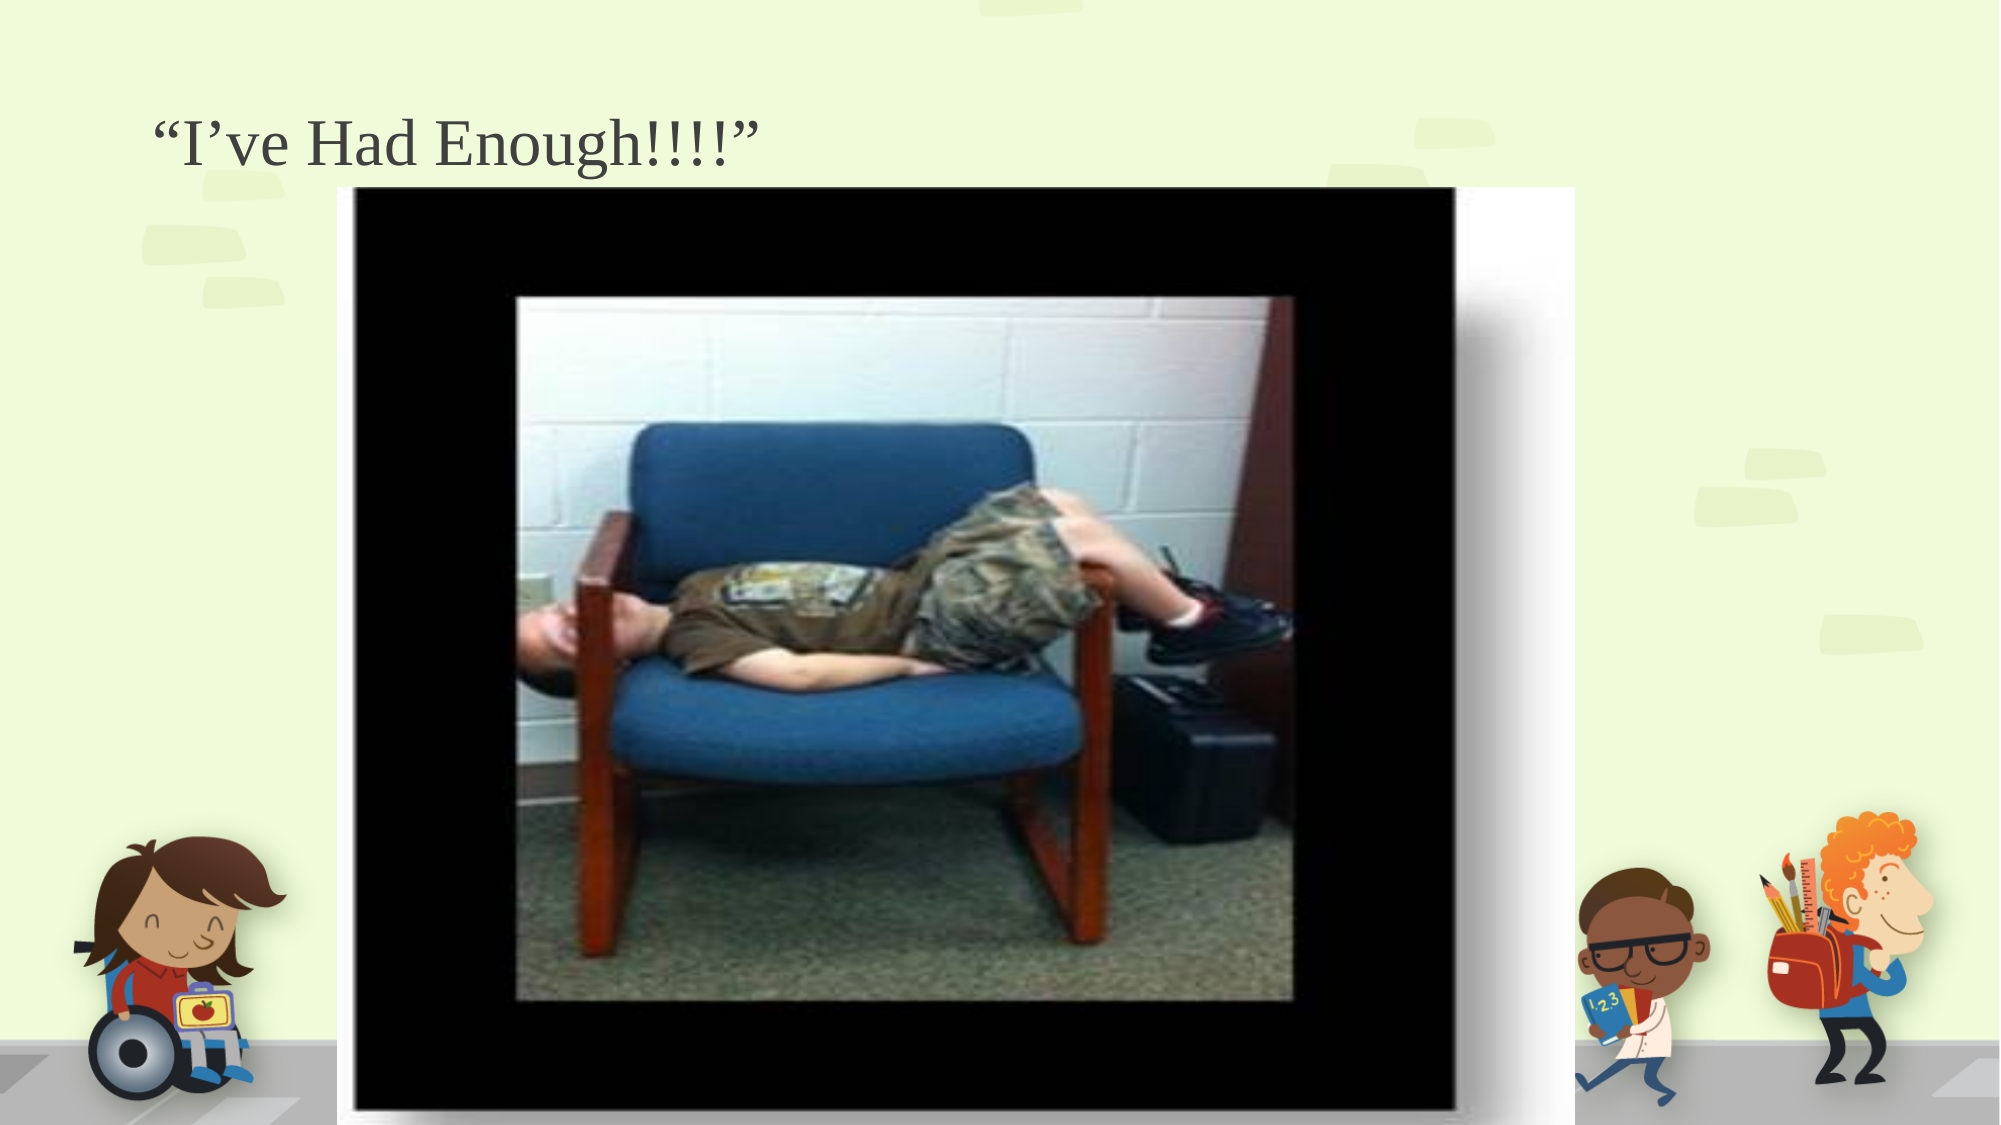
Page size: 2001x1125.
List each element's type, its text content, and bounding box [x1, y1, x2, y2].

picture [0, 0, 2000, 1125]
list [337, 187, 1575, 1125]
title “I’ve Had Enough!!!!” [137, 59, 1750, 188]
